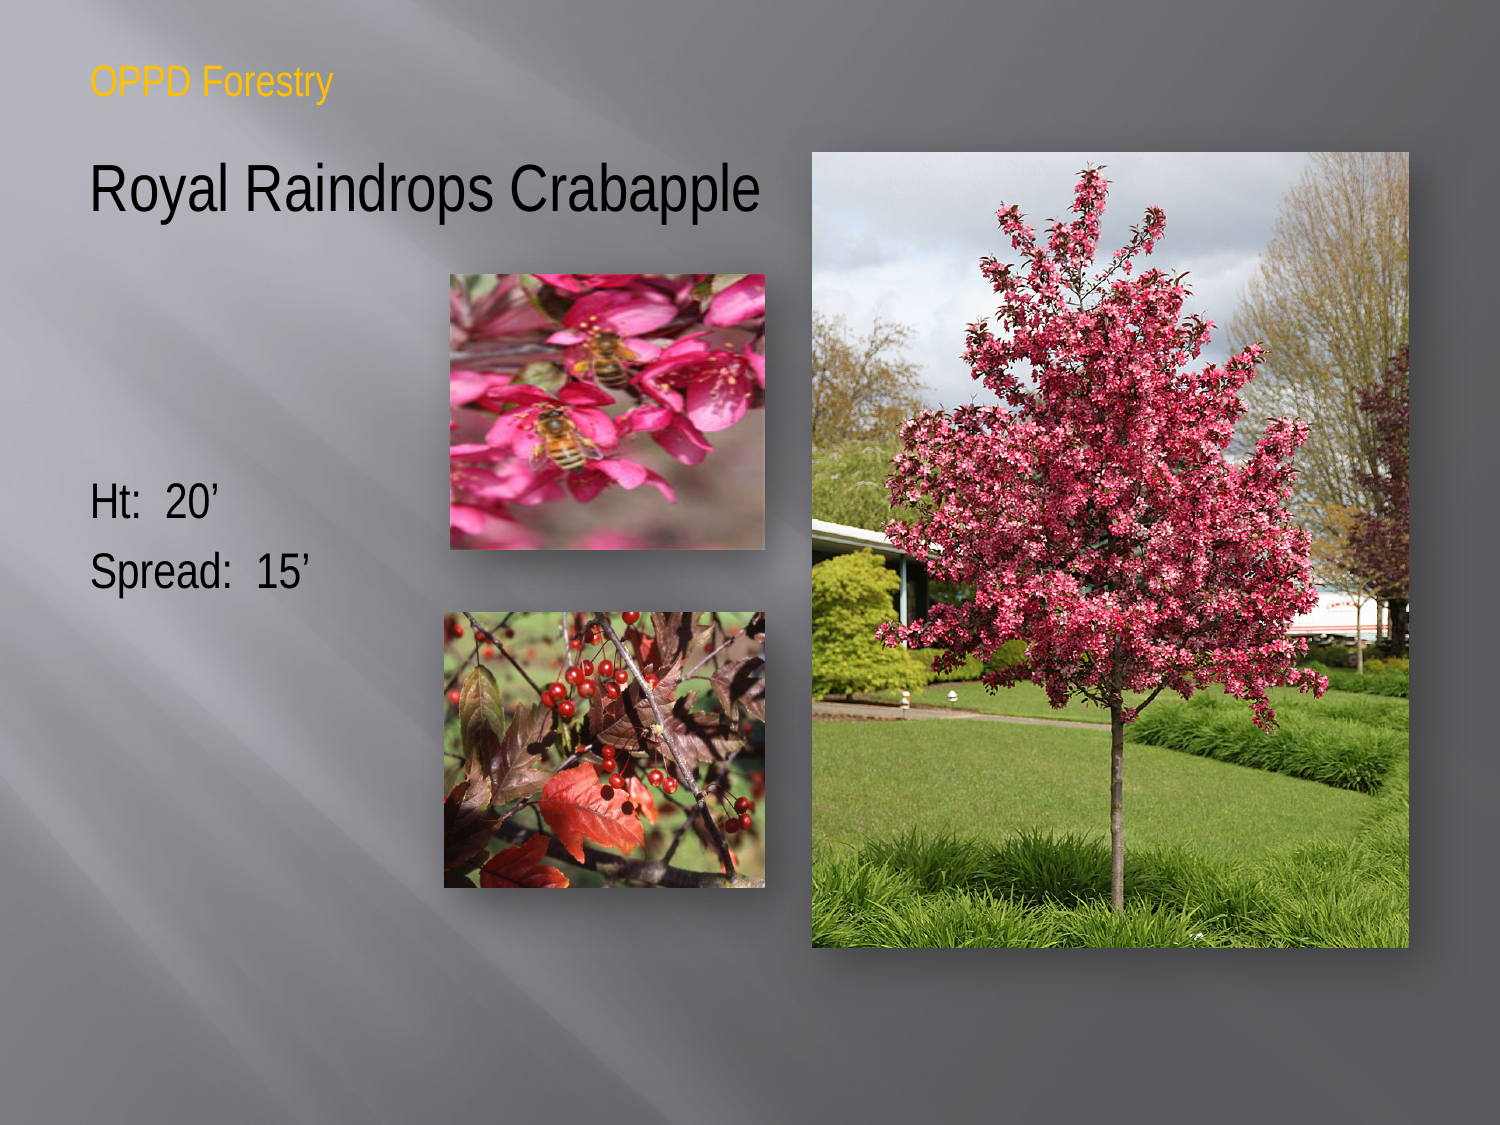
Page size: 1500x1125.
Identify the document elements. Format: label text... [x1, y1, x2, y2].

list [812, 152, 1409, 948]
picture [444, 612, 766, 888]
picture [449, 274, 766, 551]
list Royal Raindrops Crabapple Ht: 20’ Spread: 15’ [75, 137, 1075, 1005]
title OPPD Forestry [75, 44, 569, 113]
